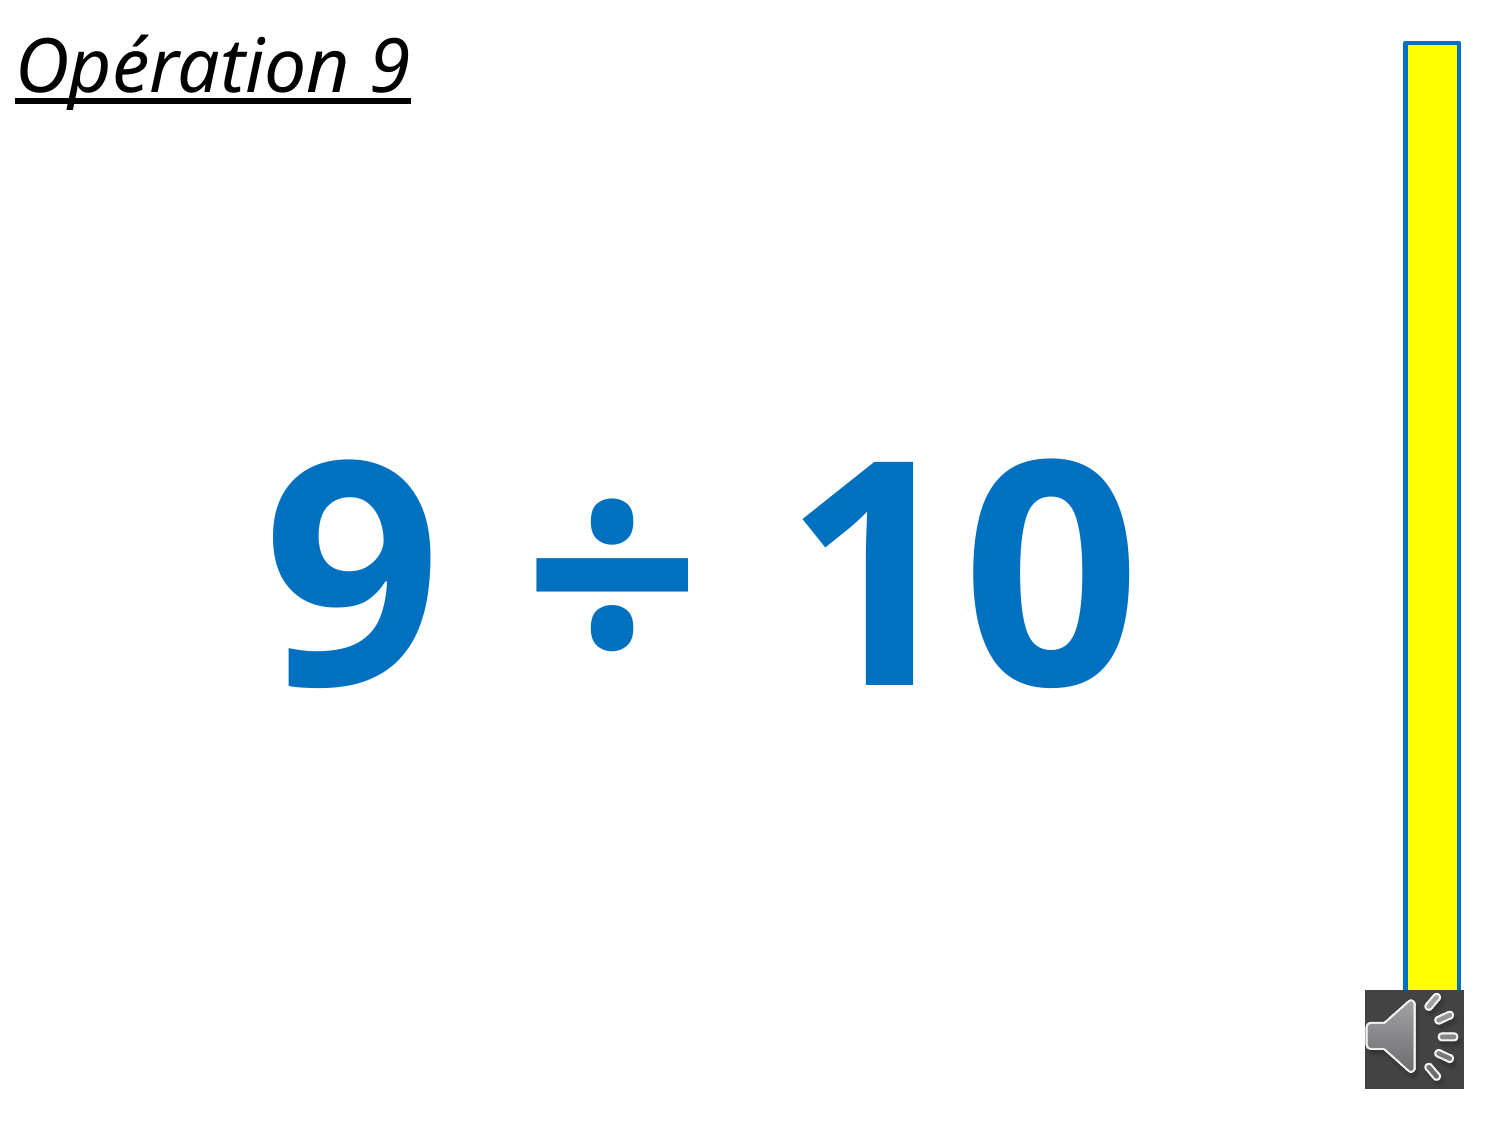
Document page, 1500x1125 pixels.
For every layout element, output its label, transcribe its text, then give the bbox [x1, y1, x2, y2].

text_box 9 ÷ 10 [0, 365, 1406, 756]
picture [1364, 989, 1465, 1090]
text_box [1403, 41, 1461, 987]
title Opération 9 [0, 0, 502, 126]
